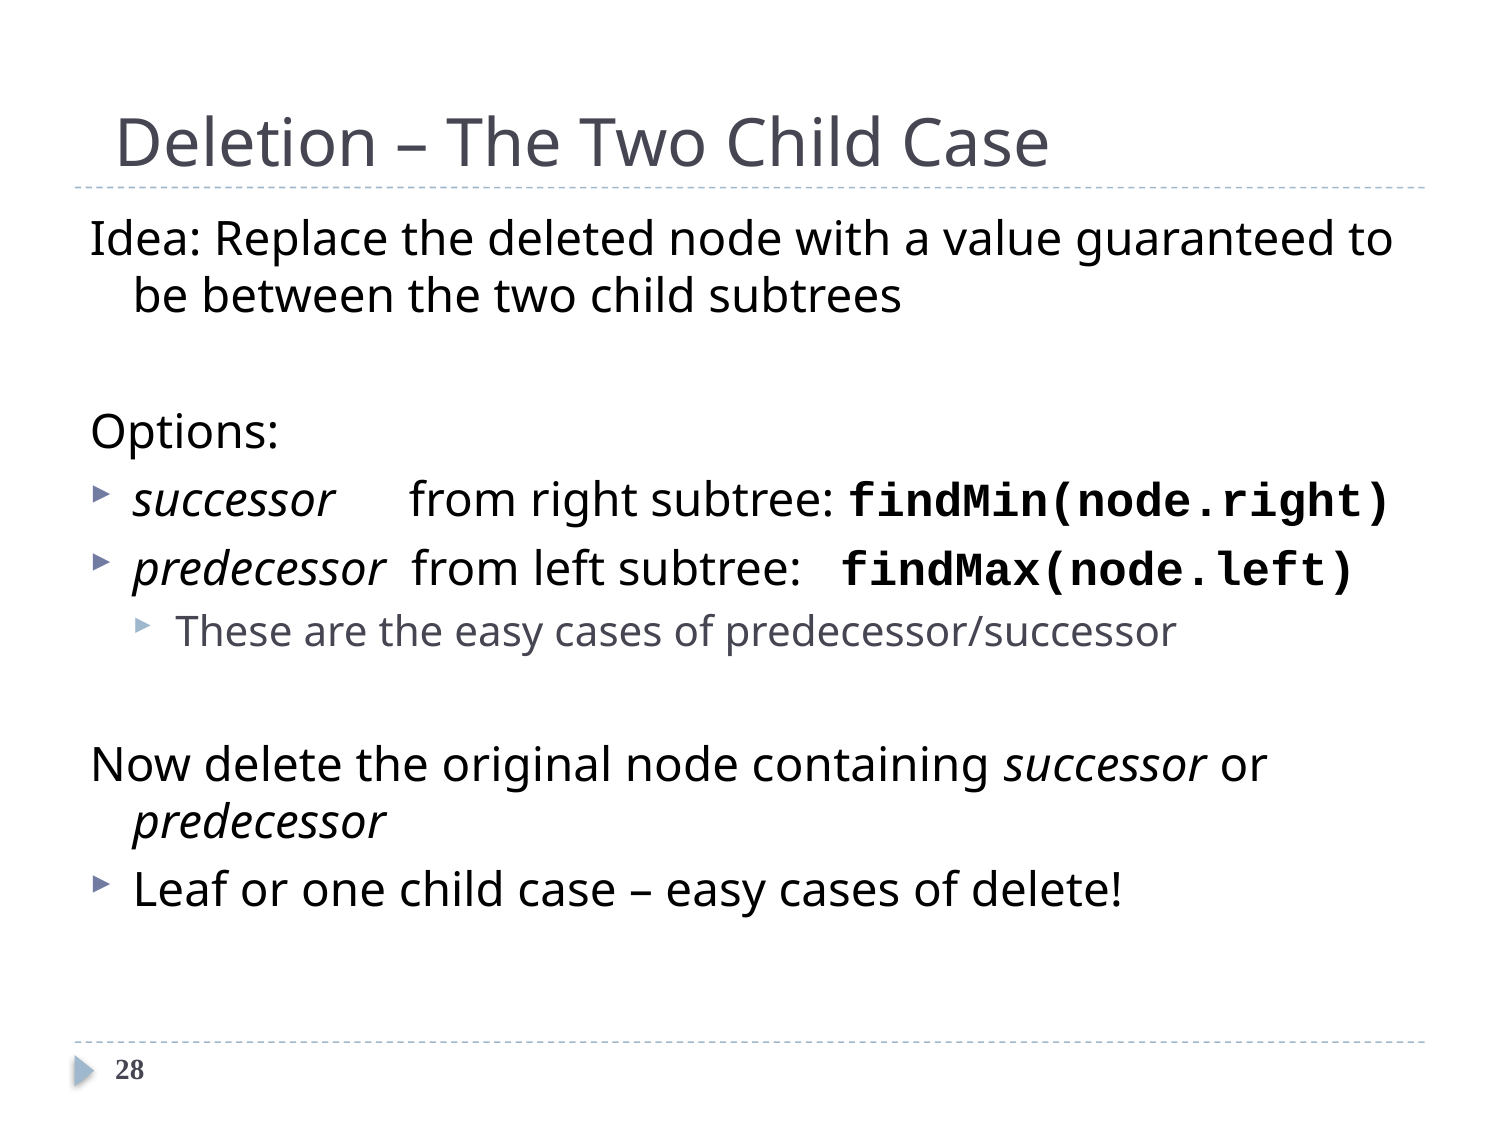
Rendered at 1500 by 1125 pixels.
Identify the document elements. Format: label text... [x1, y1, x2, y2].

slide_number 28 [100, 1042, 426, 1103]
list Idea: Replace the deleted node with a value guaranteed to be between the two child subtrees Options: successor from right subtree: findMin(node.right) predecessor from left subtree: findMax(node.left) These are the easy cases of predecessor/successor Now delete the original node containing successor or predecessor Leaf or one child case – easy cases of delete! [75, 200, 1425, 1010]
title Deletion – The Two Child Case [99, 0, 1375, 188]
